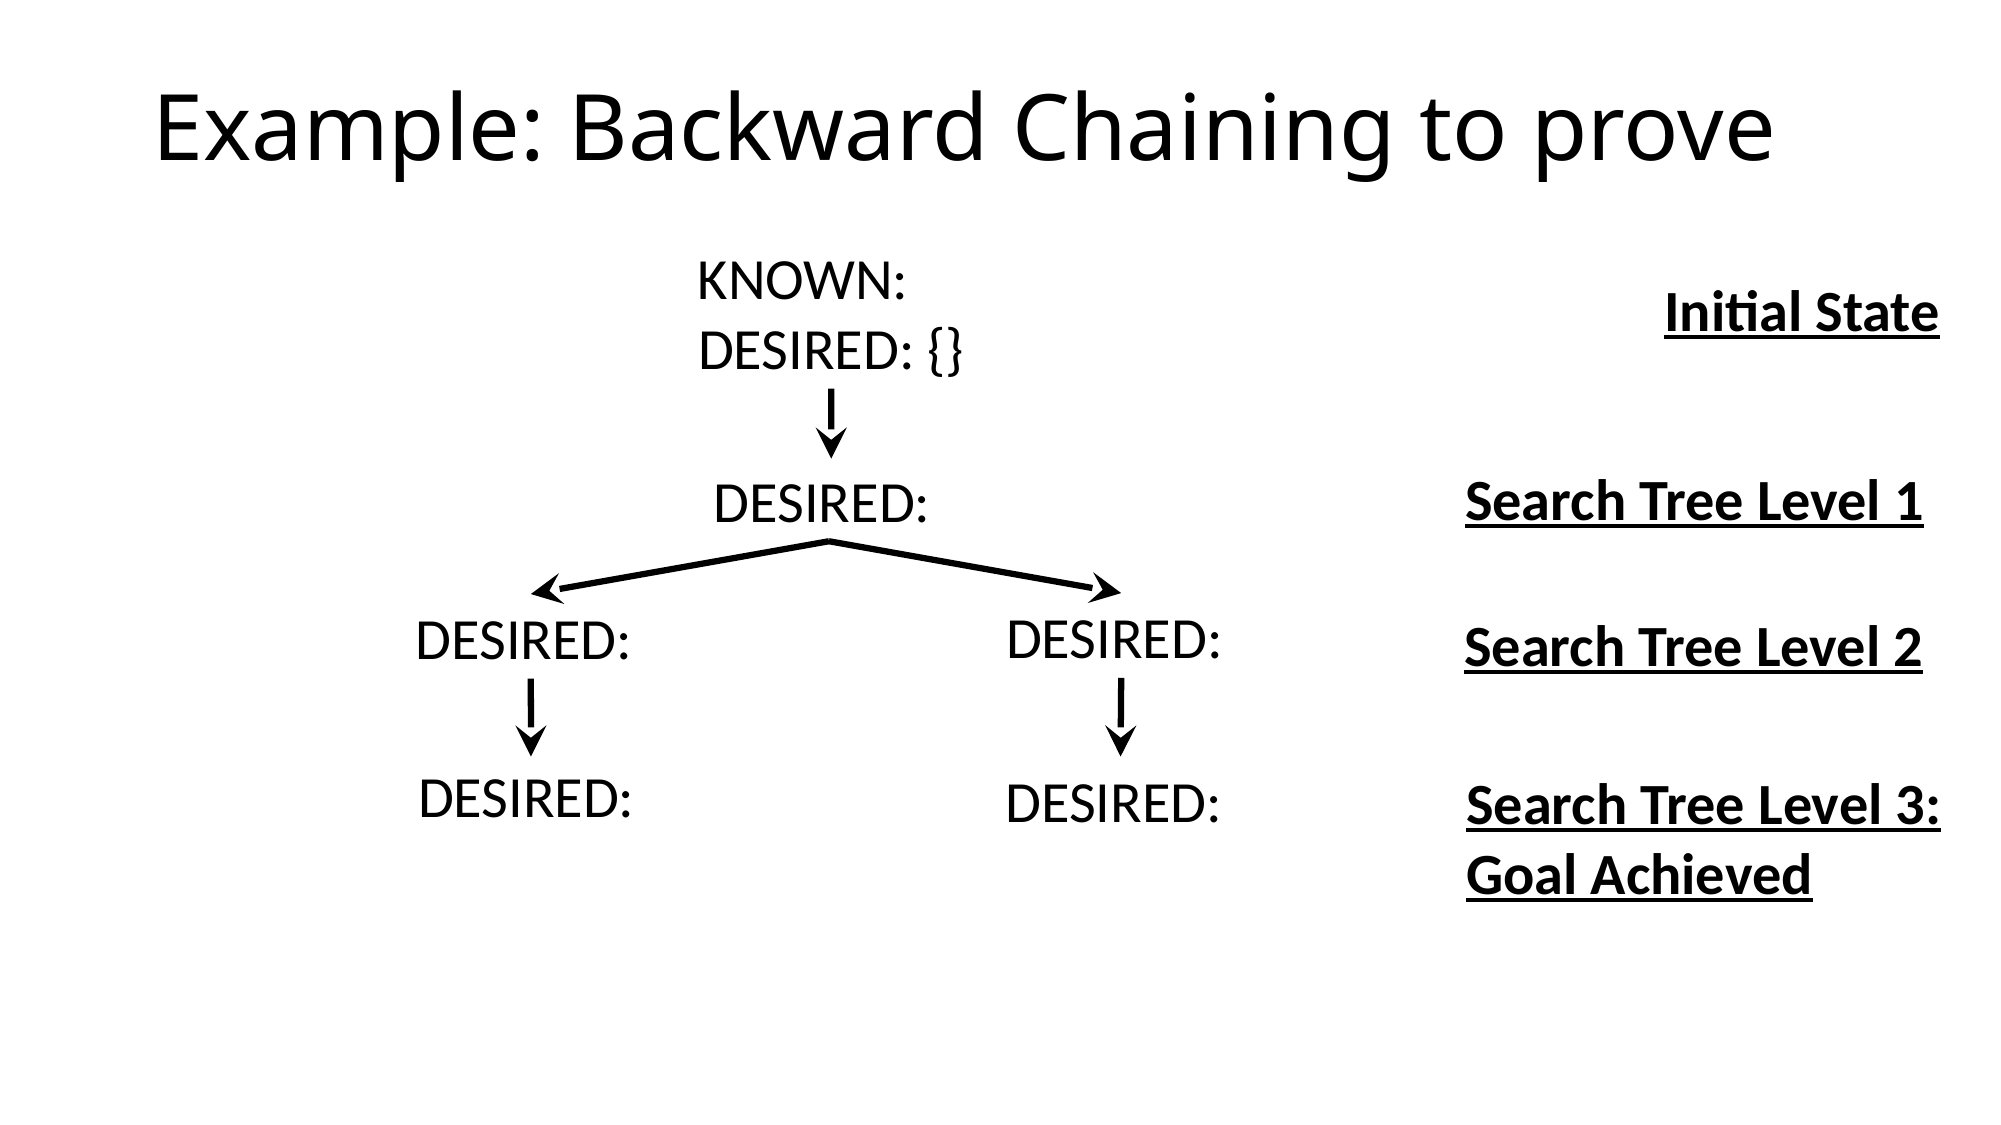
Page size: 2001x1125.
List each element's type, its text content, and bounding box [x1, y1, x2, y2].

text_box Initial State [1649, 265, 1955, 351]
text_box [530, 542, 829, 595]
text_box Search Tree Level 3: Goal Achieved [1451, 758, 1957, 914]
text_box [828, 542, 1122, 594]
text_box Search Tree Level 1 [1450, 454, 1940, 540]
text_box Search Tree Level 2 [1449, 600, 1939, 686]
